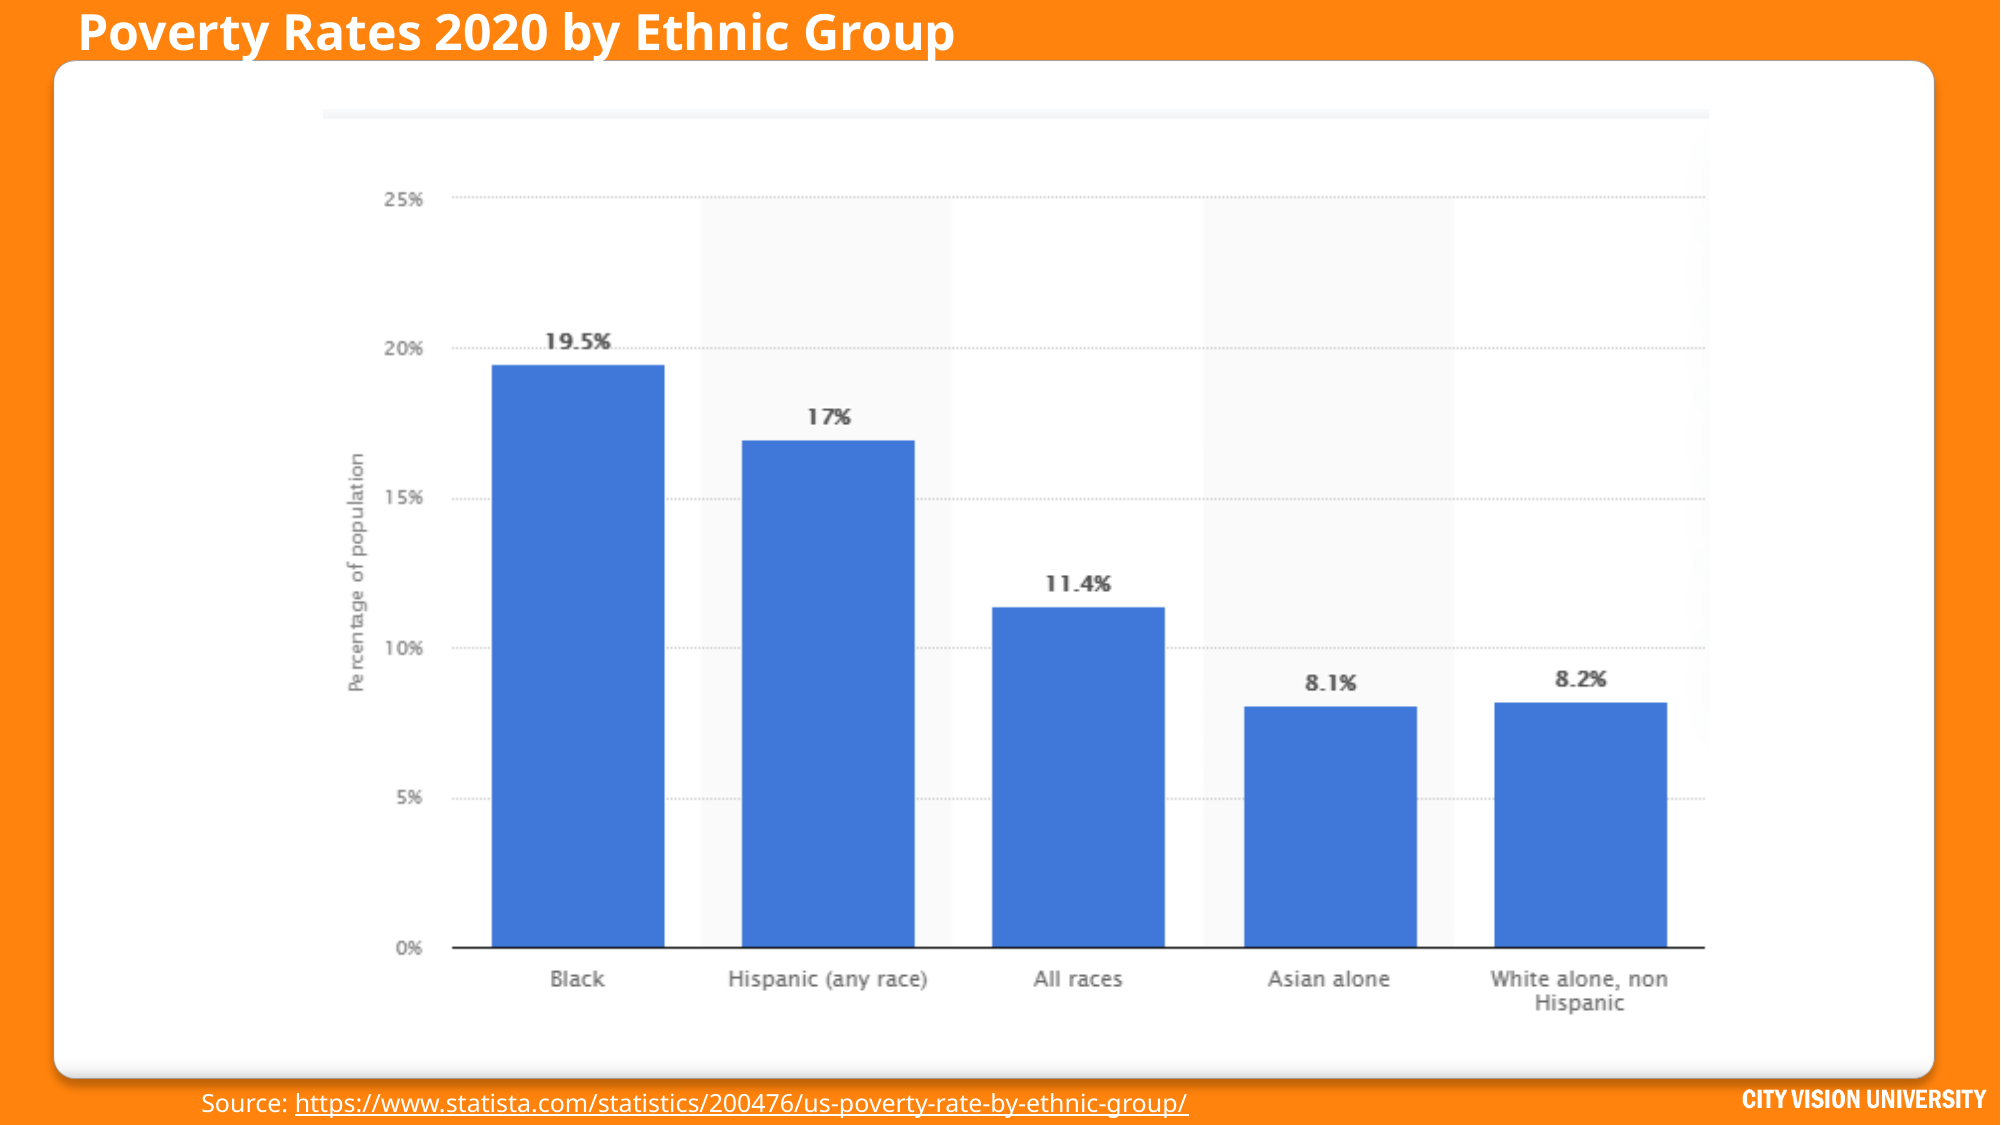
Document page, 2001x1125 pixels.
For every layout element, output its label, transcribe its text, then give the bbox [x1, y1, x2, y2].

text_box Source: https://www.statista.com/statistics/200476/us-poverty-rate-by-ethnic-group/ [186, 1079, 1660, 1125]
title Poverty Rates 2020 by Ethnic Group [62, 0, 1836, 61]
picture [40, 55, 1989, 1112]
